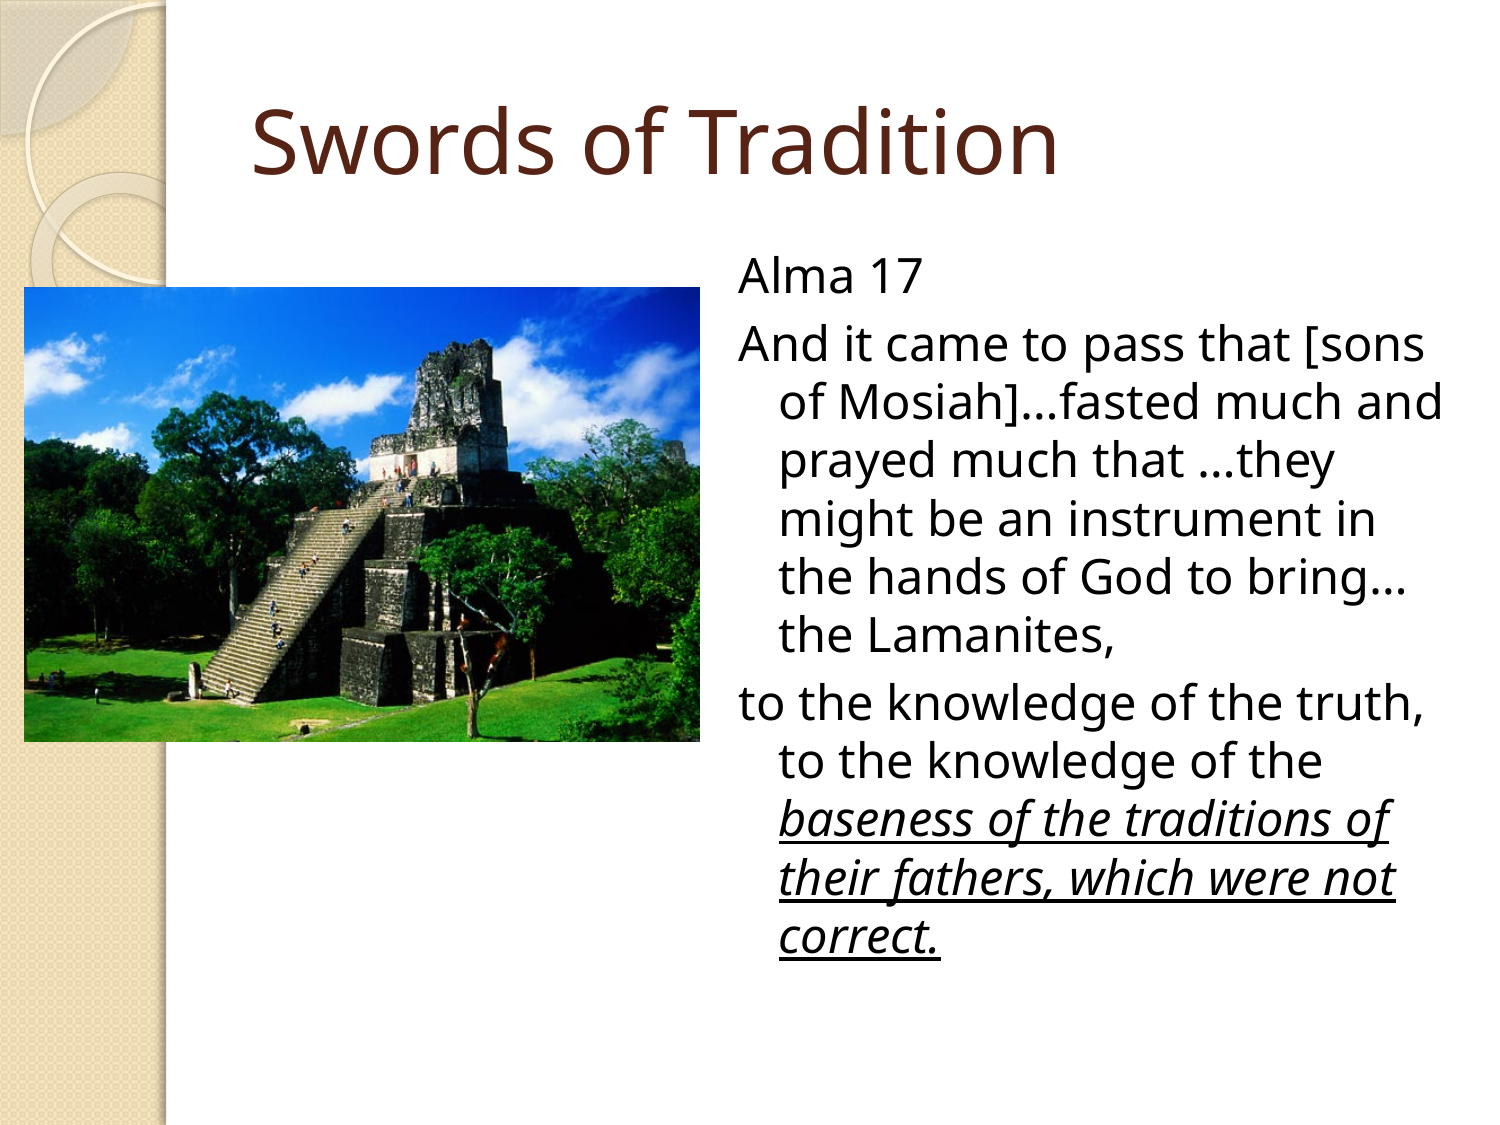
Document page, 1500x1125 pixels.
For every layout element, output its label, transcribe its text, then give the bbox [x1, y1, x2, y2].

list Alma 17 And it came to pass that [sons of Mosiah]…fasted much and prayed much that …they might be an instrument in the hands of God to bring…the Lamanites, to the knowledge of the truth, to the knowledge of the baseness of the traditions of their fathers, which were not correct. [712, 237, 1466, 1025]
picture [24, 287, 701, 742]
title Swords of Tradition [235, 45, 1466, 233]
